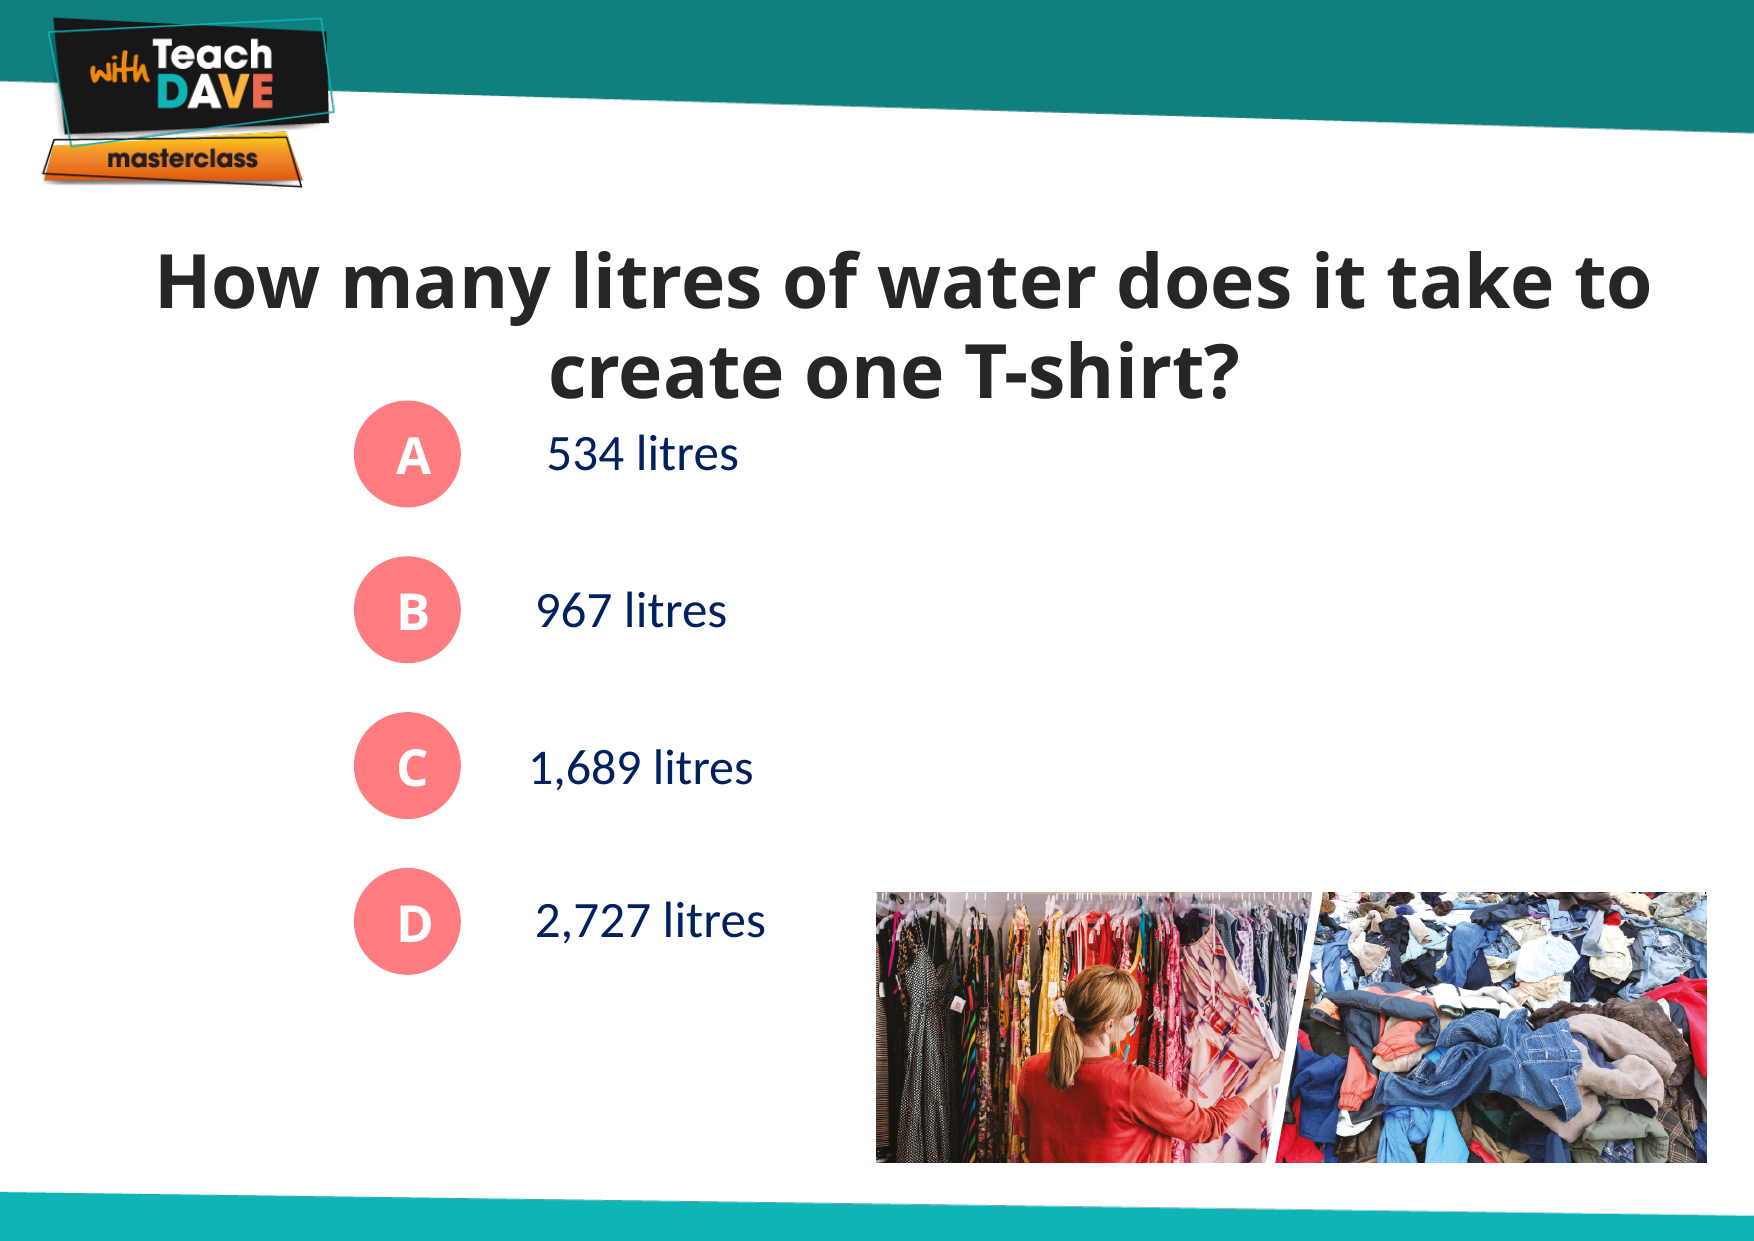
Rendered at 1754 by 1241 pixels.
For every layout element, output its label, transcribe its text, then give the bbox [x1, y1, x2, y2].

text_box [353, 550, 1305, 672]
picture [0, 0, 1754, 1241]
text_box How many litres of water does it take to create one T-shirt? [27, 225, 1754, 421]
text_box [353, 860, 1305, 981]
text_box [353, 704, 1319, 825]
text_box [353, 393, 1311, 514]
